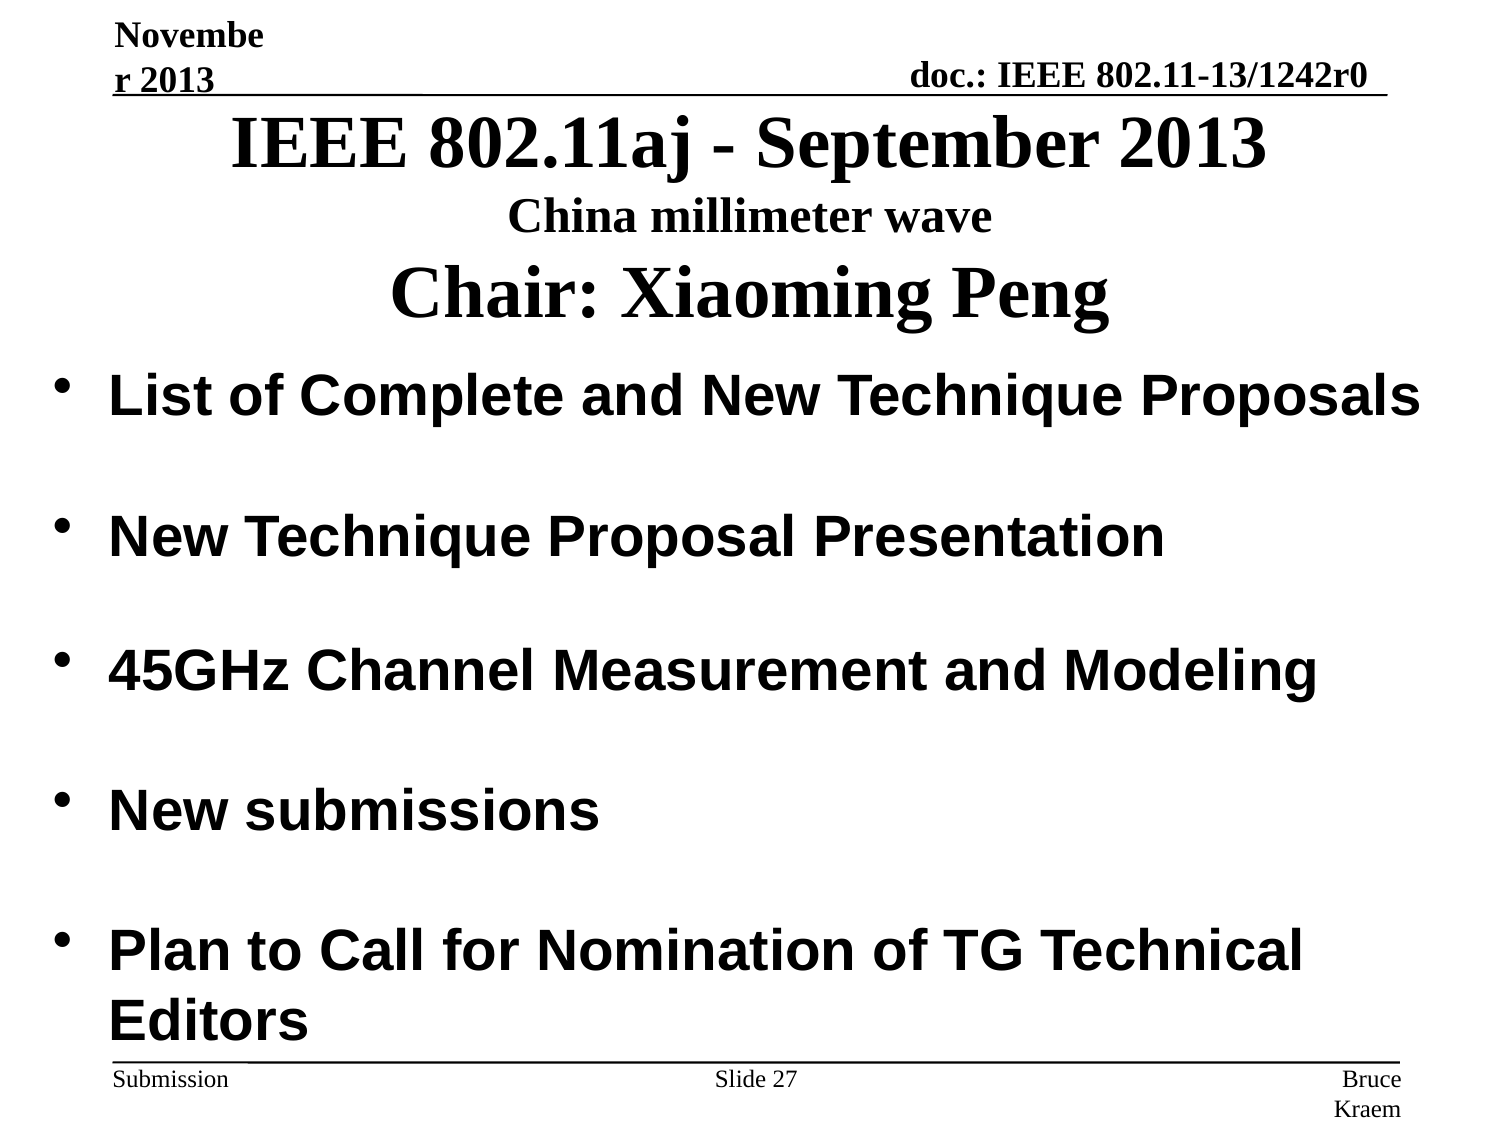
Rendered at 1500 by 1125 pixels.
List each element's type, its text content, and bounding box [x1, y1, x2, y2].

footer Bruce Kraemer, Marvell [1325, 1062, 1402, 1093]
slide_number Slide 27 [712, 1062, 800, 1093]
list List of Complete and New Technique Proposals New Technique Proposal Presentation 45GHz Channel Measurement and Modeling New submissions Plan to Call for Nomination of TG Technical Editors [37, 350, 1475, 1050]
title IEEE 802.11aj - September 2013 China millimeter wave Chair: Xiaoming Peng [112, 125, 1388, 300]
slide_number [114, 54, 269, 100]
